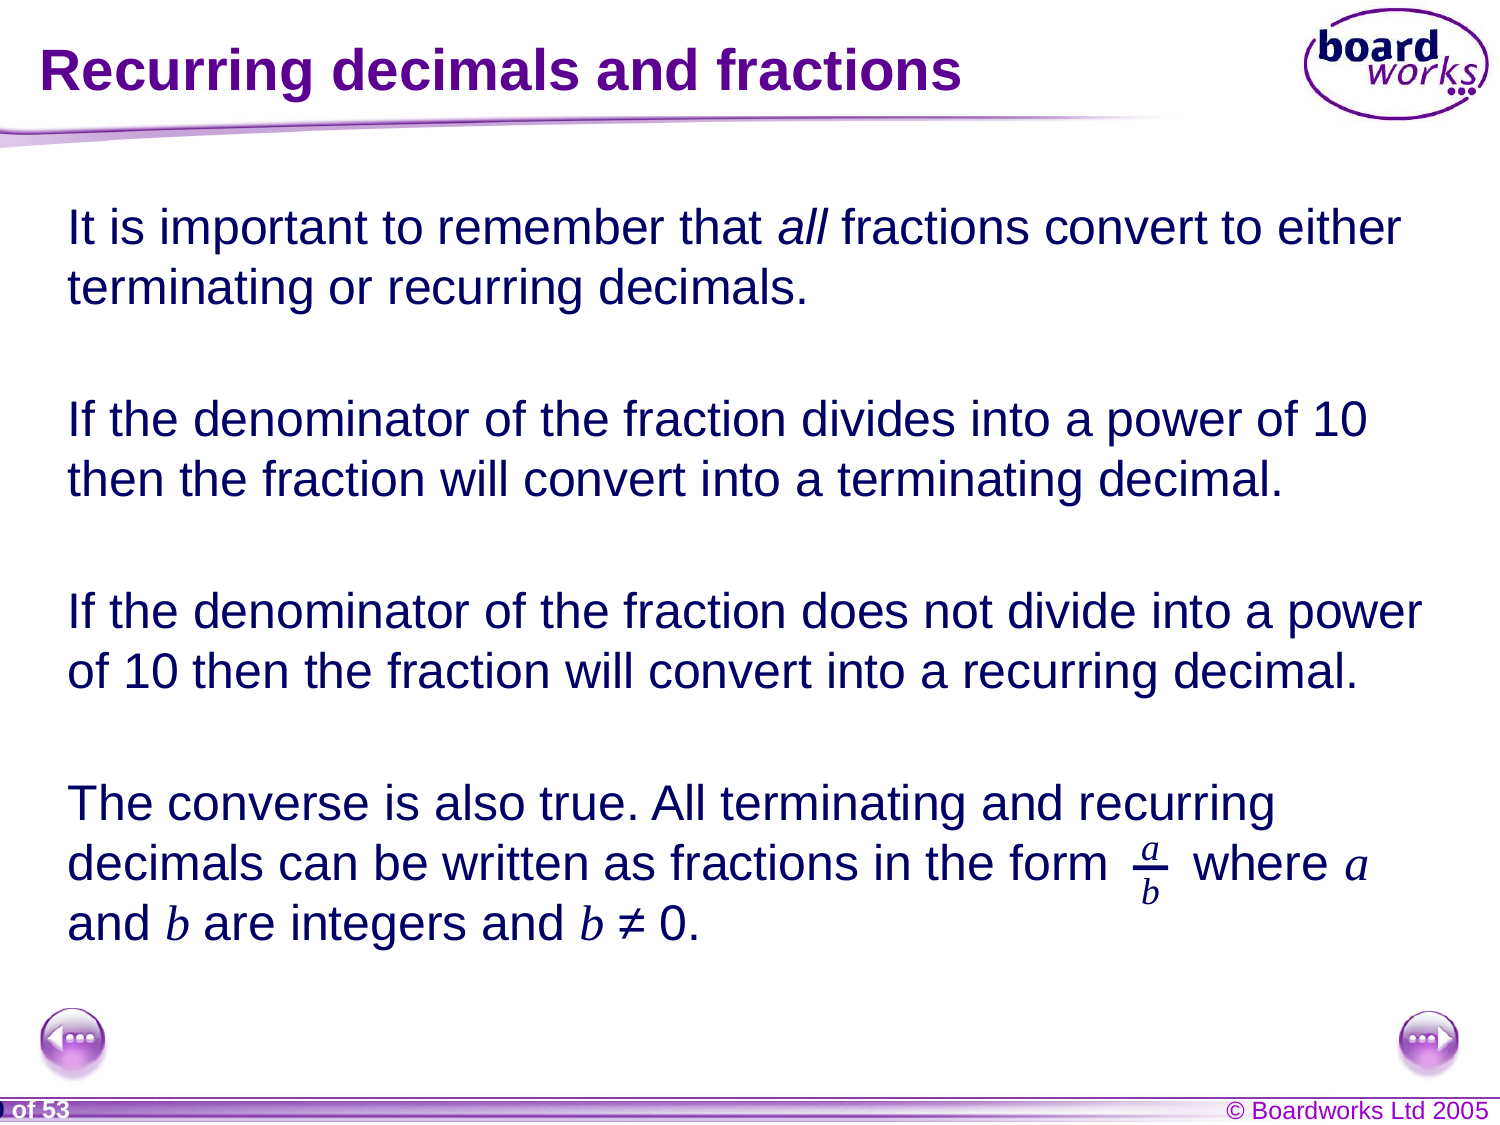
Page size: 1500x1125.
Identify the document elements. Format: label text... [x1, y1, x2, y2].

picture [0, 1093, 1500, 1122]
picture [1387, 999, 1471, 1087]
title Recurring decimals and fractions [24, 24, 1176, 85]
picture [0, 113, 1187, 150]
picture [29, 996, 119, 1092]
text_box If the denominator of the fraction does not divide into a power of 10 then the fraction will convert into a recurring decimal. [53, 571, 1459, 707]
text_box If the denominator of the fraction divides into a power of 10 then the fraction will convert into a terminating decimal. [53, 379, 1459, 515]
text_box It is important to remember that all fractions convert to either terminating or recurring decimals. [53, 187, 1459, 323]
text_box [52, 762, 1460, 959]
picture [1293, 0, 1494, 123]
